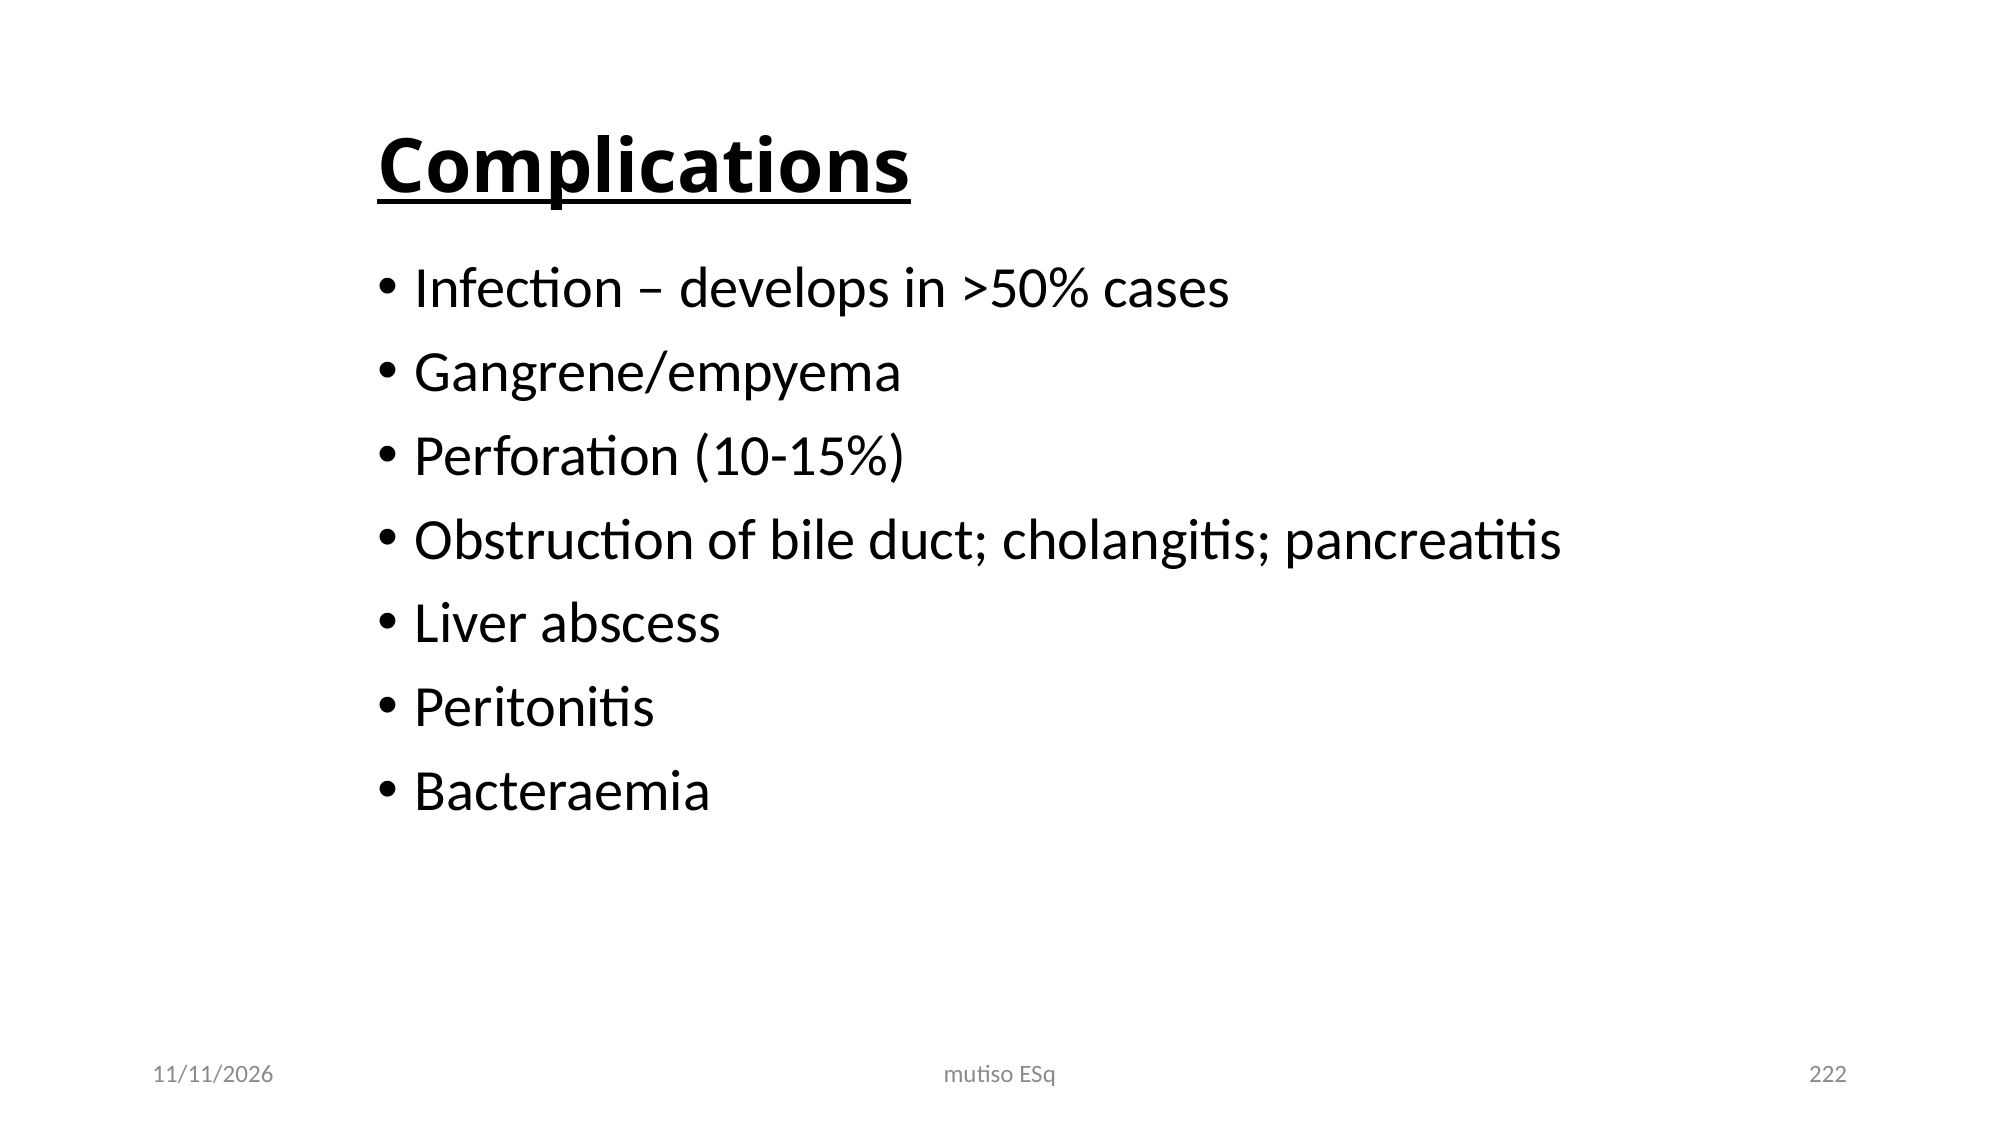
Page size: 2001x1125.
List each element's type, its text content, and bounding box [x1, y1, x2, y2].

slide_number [137, 1042, 588, 1103]
title Complications [362, 99, 1638, 238]
slide_number 222 [1412, 1042, 1863, 1103]
footer mutiso ESq [662, 1042, 1338, 1103]
list Infection – develops in >50% cases Gangrene/empyema Perforation (10-15%) Obstruction of bile duct; cholangitis; pancreatitis Liver abscess Peritonitis Bacteraemia [362, 249, 1638, 1038]
